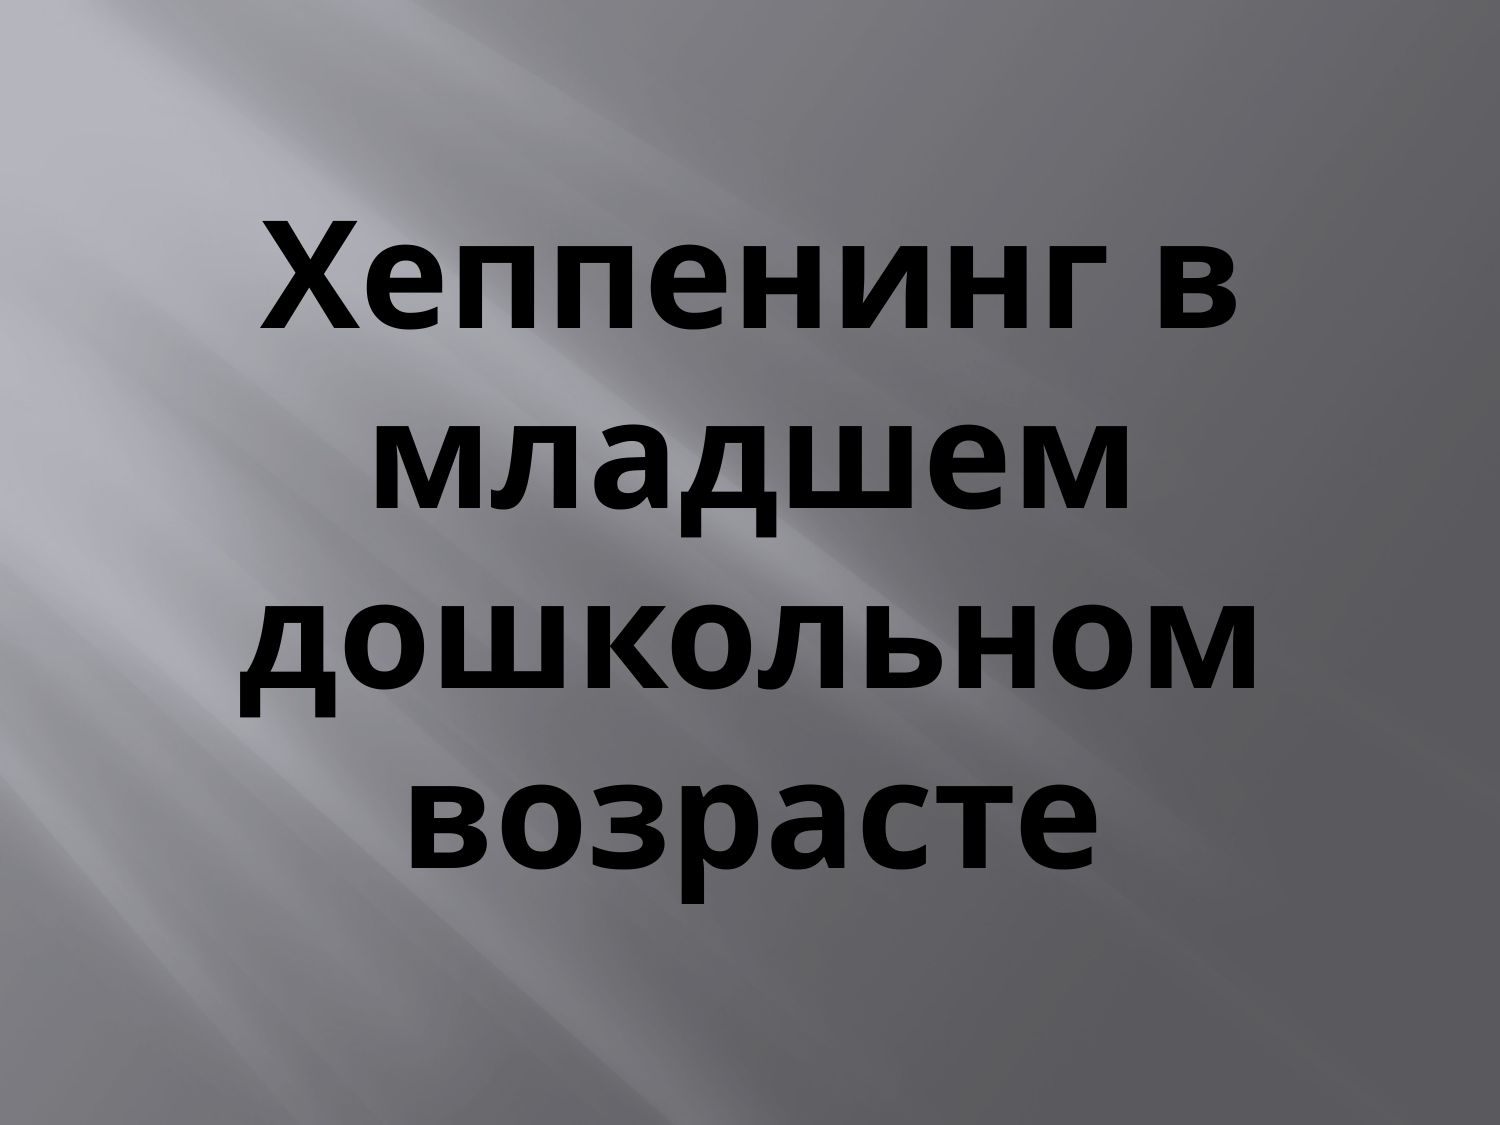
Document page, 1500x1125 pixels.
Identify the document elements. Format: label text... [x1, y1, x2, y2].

title Хеппенинг в младшем дошкольном возрасте [75, 45, 1430, 1032]
